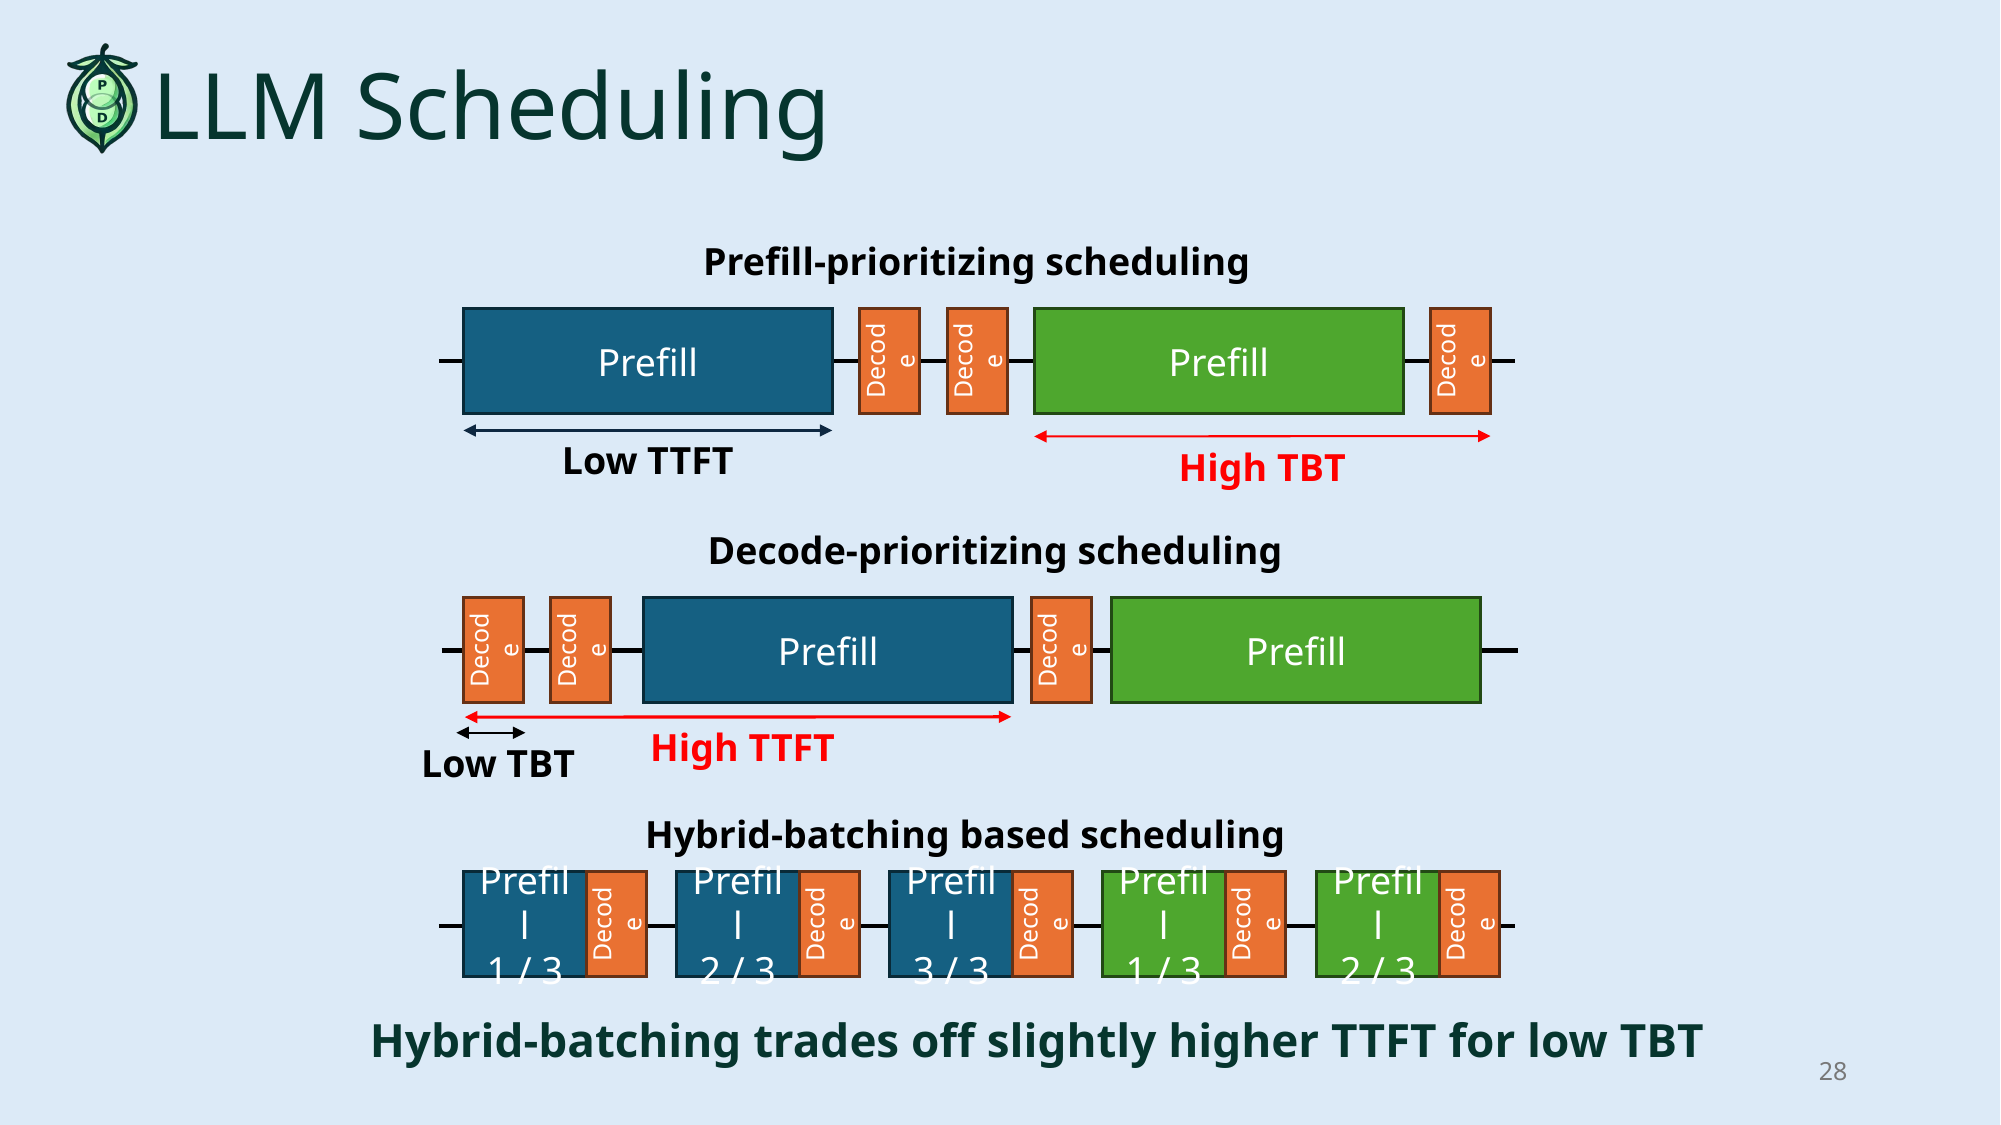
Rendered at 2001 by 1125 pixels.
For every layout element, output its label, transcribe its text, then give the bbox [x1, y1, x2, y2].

slide_number 28 [1758, 1042, 1863, 1103]
picture [66, 43, 137, 155]
text_box Prefill-prioritizing scheduling [688, 230, 1266, 291]
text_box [462, 596, 1482, 704]
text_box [462, 307, 1491, 415]
text_box Decode-prioritizing scheduling [692, 520, 1298, 580]
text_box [438, 870, 1516, 978]
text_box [462, 429, 1491, 498]
text_box Hybrid-batching based scheduling [630, 803, 1301, 864]
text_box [413, 715, 1012, 794]
list Hybrid-batching trades off slightly higher TTFT for low TBT [316, 977, 1758, 1108]
title LLM Scheduling [137, 1, 1863, 219]
